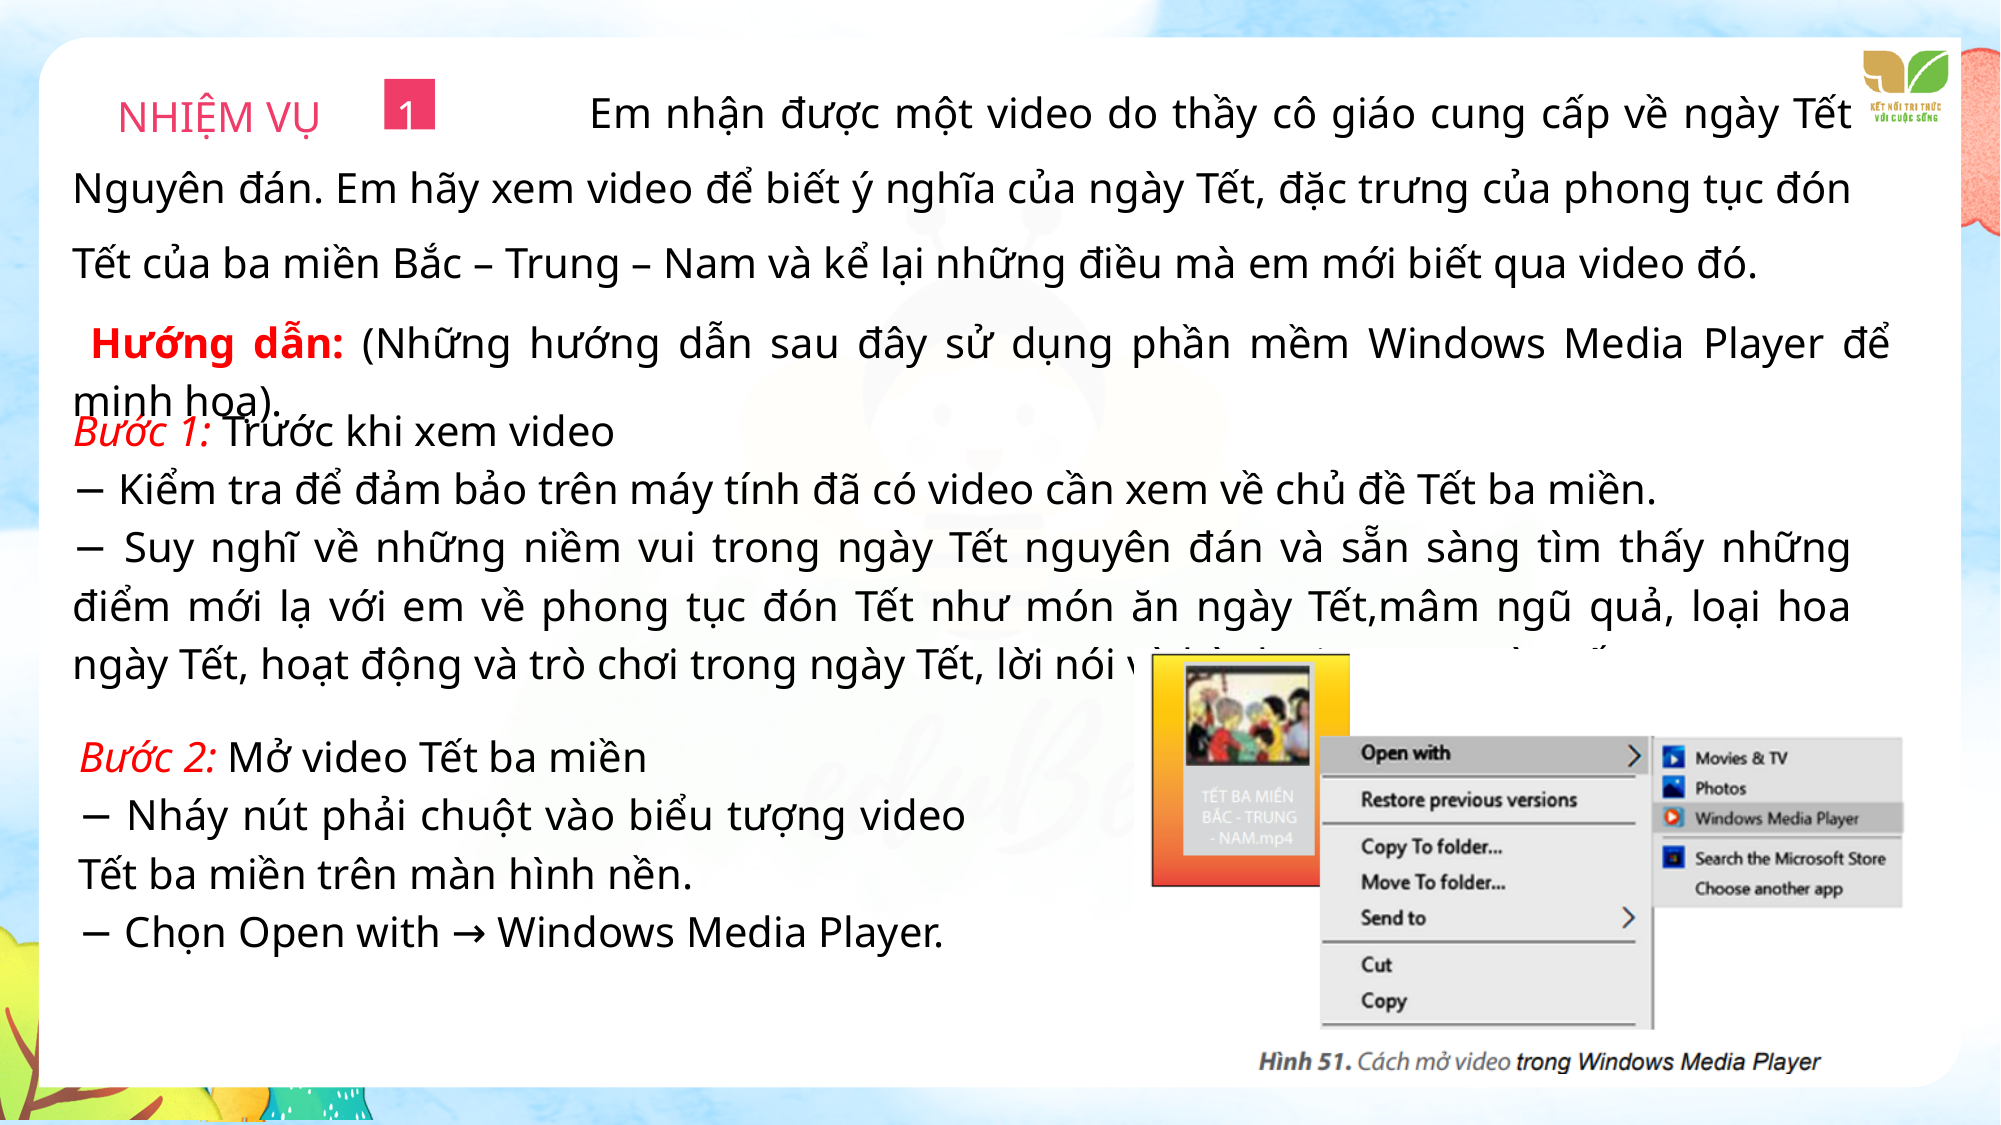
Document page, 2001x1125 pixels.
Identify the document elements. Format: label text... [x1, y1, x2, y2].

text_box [91, 57, 438, 150]
text_box Em nhận được một video do thầy cô giáo cung cấp về ngày Tết Nguyên đán. Em hãy xem video để biết ý nghĩa của ngày Tết, đặc trưng của phong tục đón Tết của ba miền Bắc – Trung – Nam và kể lại những điều mà em mới biết qua video đó. [58, 54, 1868, 295]
picture [0, 0, 2001, 1125]
text_box Hướng dẫn: (Những hướng dẫn sau đây sử dụng phần mềm Windows Media Player để minh hoạ). [58, 300, 1907, 433]
text_box Bước 2: Mở video Tết ba miền − Nháy nút phải chuột vào biểu tượng video Tết ba miền trên màn hình nền. − Chọn Open with → Windows Media Player. [64, 715, 983, 964]
text_box Bước 1: Trước khi xem video − Kiểm tra để đảm bảo trên máy tính đã có video cần xem về chủ đề Tết ba miền. − Suy nghĩ về những niềm vui trong ngày Tết nguyên đán và sẵn sàng tìm thấy những điểm mới lạ với em về phong tục đón Tết như món ăn ngày Tết,mâm ngũ quả, loại hoa ngày Tết, hoạt động và trò chơi trong ngày Tết, lời nói và hành vi trong ngày Tết,... [58, 433, 1868, 754]
